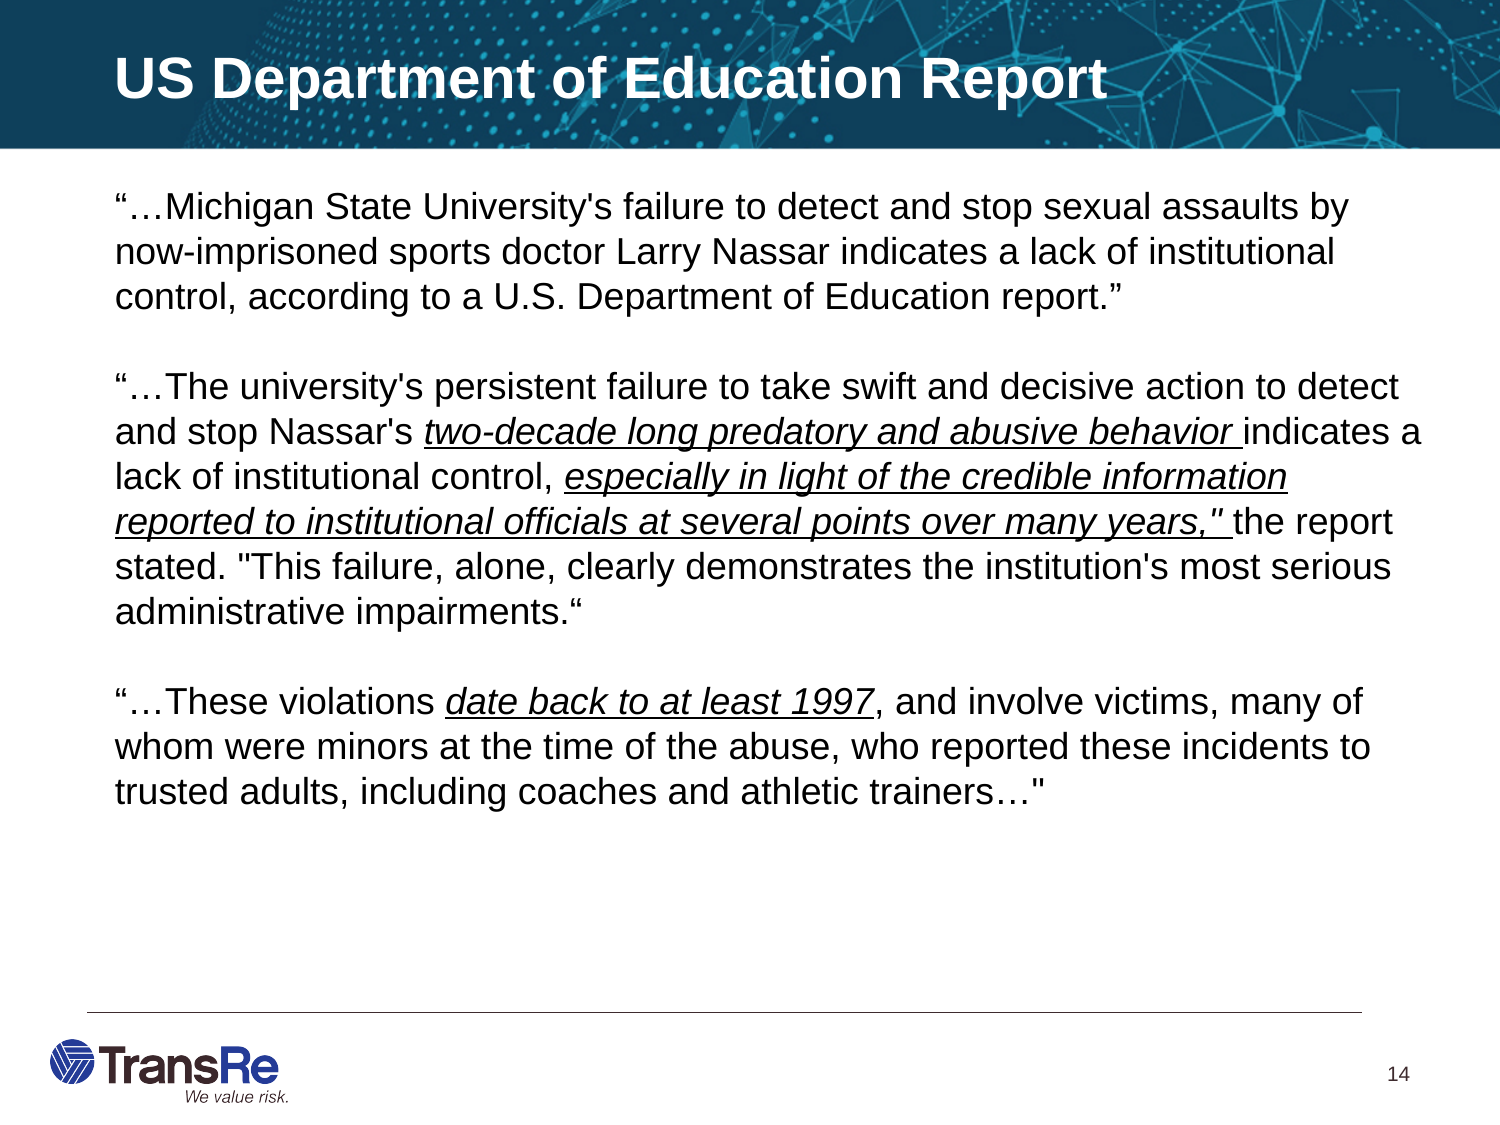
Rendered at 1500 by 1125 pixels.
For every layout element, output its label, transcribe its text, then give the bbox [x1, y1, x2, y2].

picture [0, 0, 1500, 150]
list US Department of Education Report [99, 24, 1150, 125]
slide_number 14 [1074, 1042, 1425, 1103]
picture [50, 1039, 288, 1103]
title “…Michigan State University's failure to detect and stop sexual assaults by now-imprisoned sports doctor Larry Nassar indicates a lack of institutional control, according to a U.S. Department of Education report.” “…The university's persistent failure to take swift and decisive action to detect and stop Nassar's two-decade long predatory and abusive behavior indicates a lack of institutional control, especially in light of the credible information reported to institutional officials at several points over many years," the report stated. "This failure, alone, clearly demonstrates the institution's most serious administrative impairments.“ “…These violations date back to at least 1997, and involve victims, many of whom were minors at the time of the abuse, who reported these incidents to trusted adults, including coaches and athletic trainers…" [99, 174, 1438, 975]
